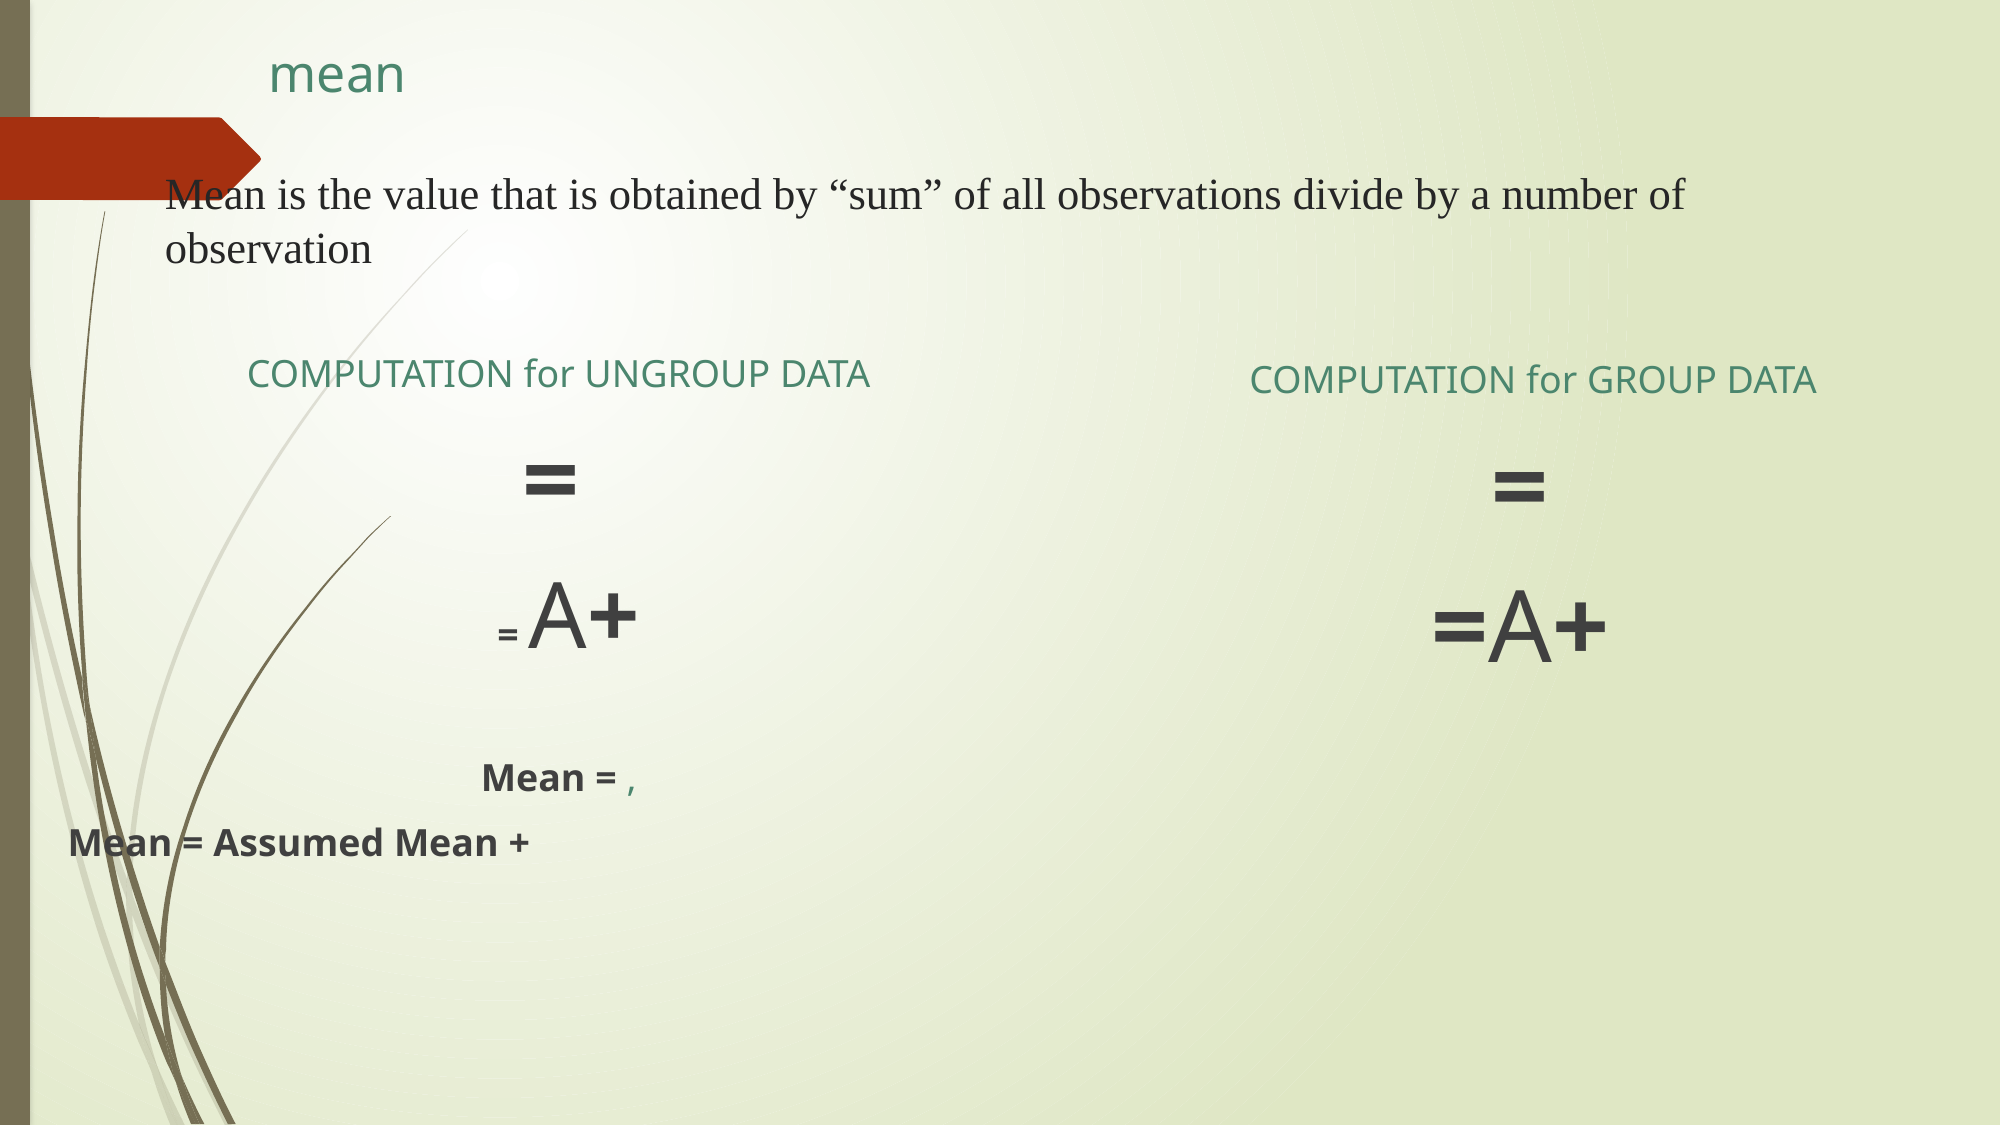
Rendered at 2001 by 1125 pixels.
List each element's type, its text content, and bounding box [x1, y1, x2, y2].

title mean Mean is the value that is obtained by “sum” of all observations divide by a number of observation [149, 33, 1849, 343]
